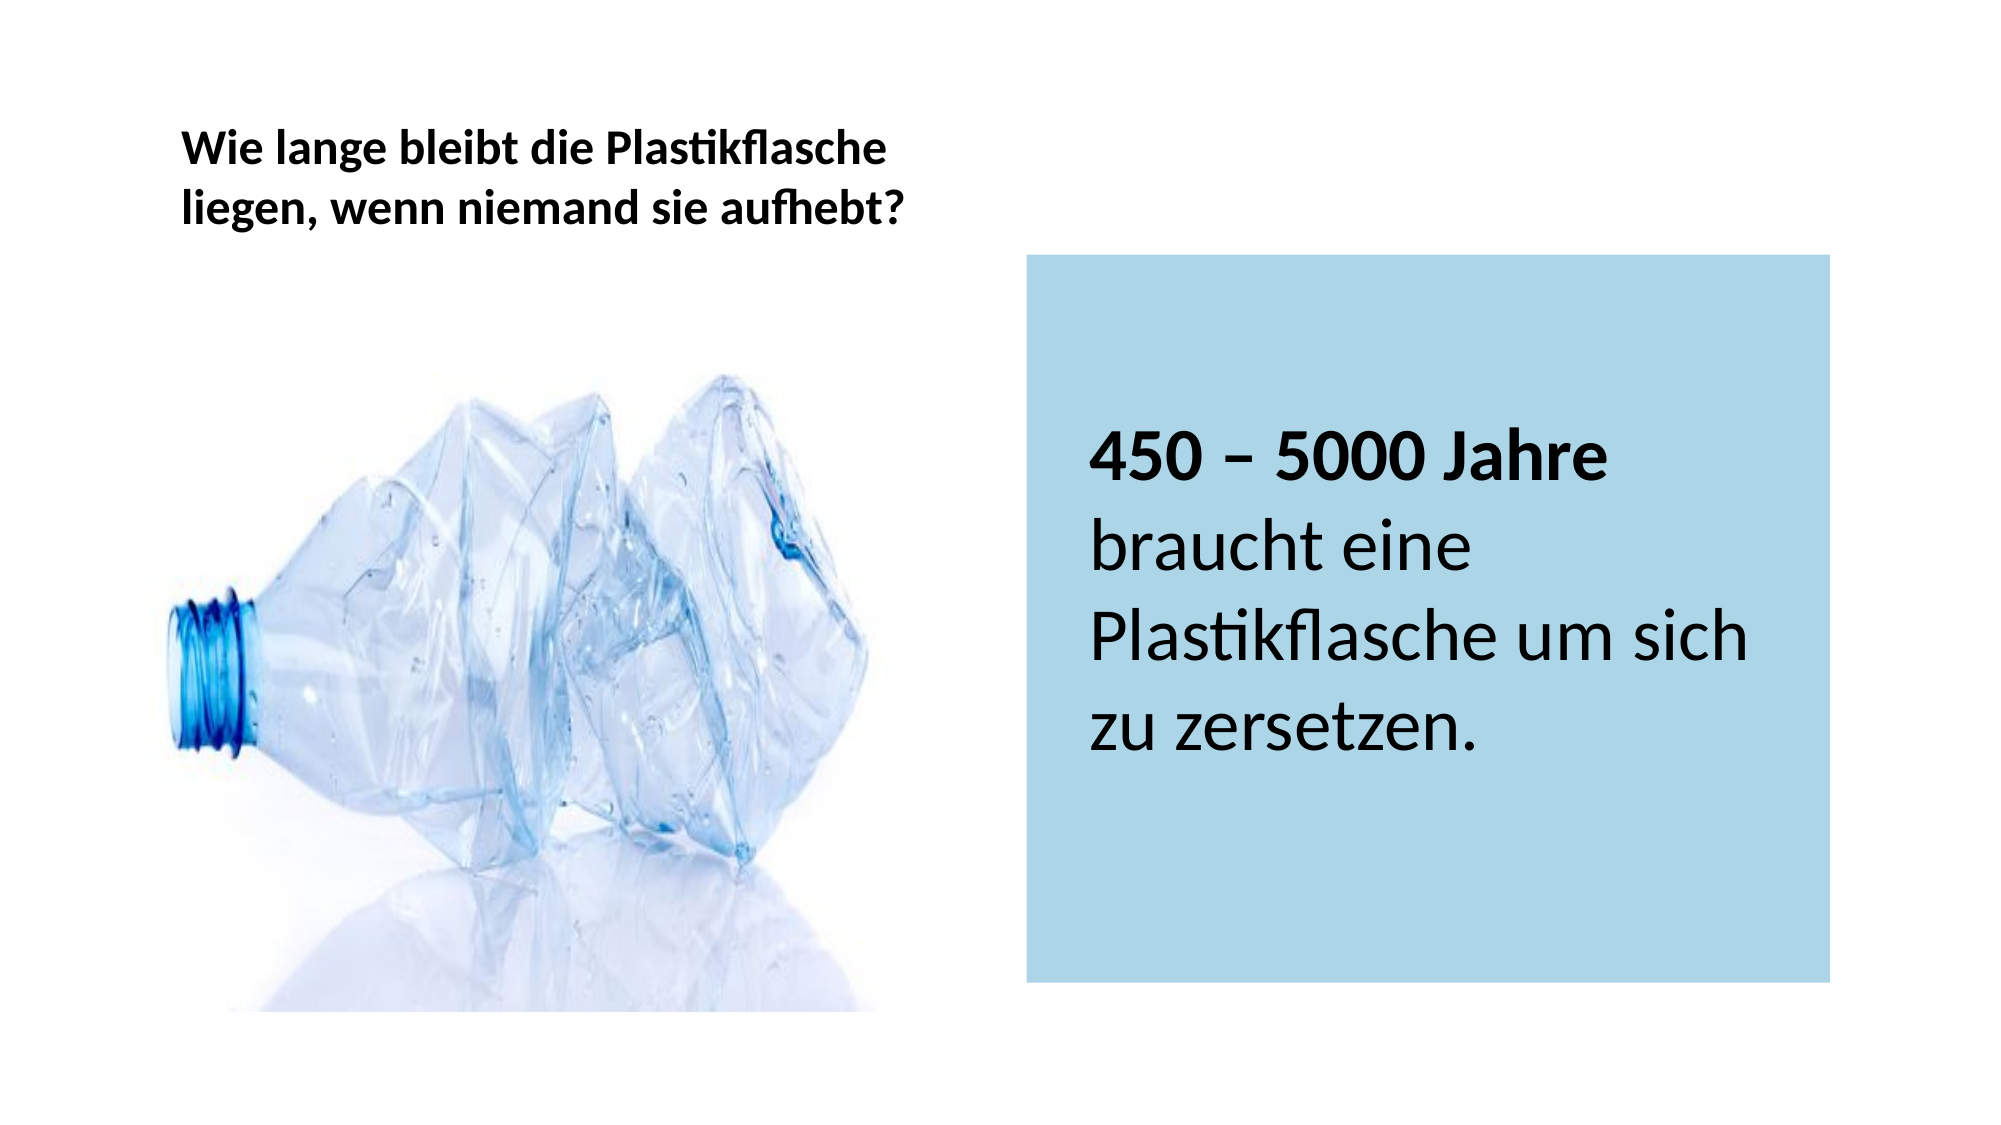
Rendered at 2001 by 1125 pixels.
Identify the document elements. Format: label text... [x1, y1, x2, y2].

text_box Wie lange bleibt die Plastikflasche liegen, wenn niemand sie aufhebt? [166, 107, 970, 243]
picture [0, 254, 1015, 1012]
text_box 450 – 5000 Jahre braucht eine Plastikflasche um sich zu zersetzen. [1074, 398, 1783, 773]
text_box [1026, 253, 1831, 984]
